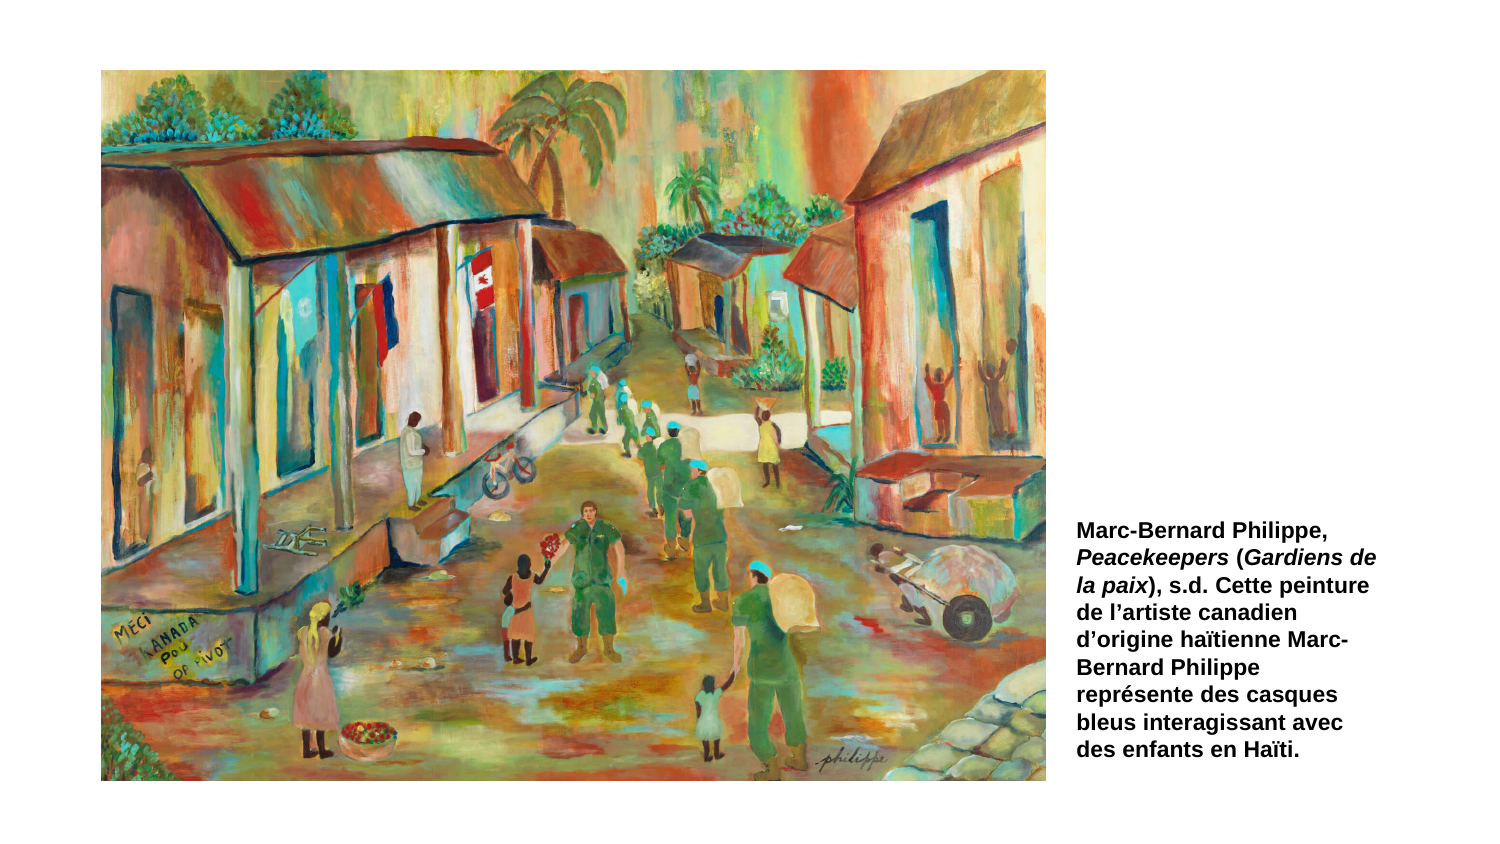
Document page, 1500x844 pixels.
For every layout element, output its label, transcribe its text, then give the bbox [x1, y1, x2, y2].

text_box Marc-Bernard Philippe, Peacekeepers (Gardiens de la paix), s.d. Cette peinture de l’artiste canadien d’origine haïtienne Marc-Bernard Philippe représente des casques bleus interagissant avec des enfants en Haïti. [1061, 500, 1397, 778]
picture [101, 70, 1046, 781]
